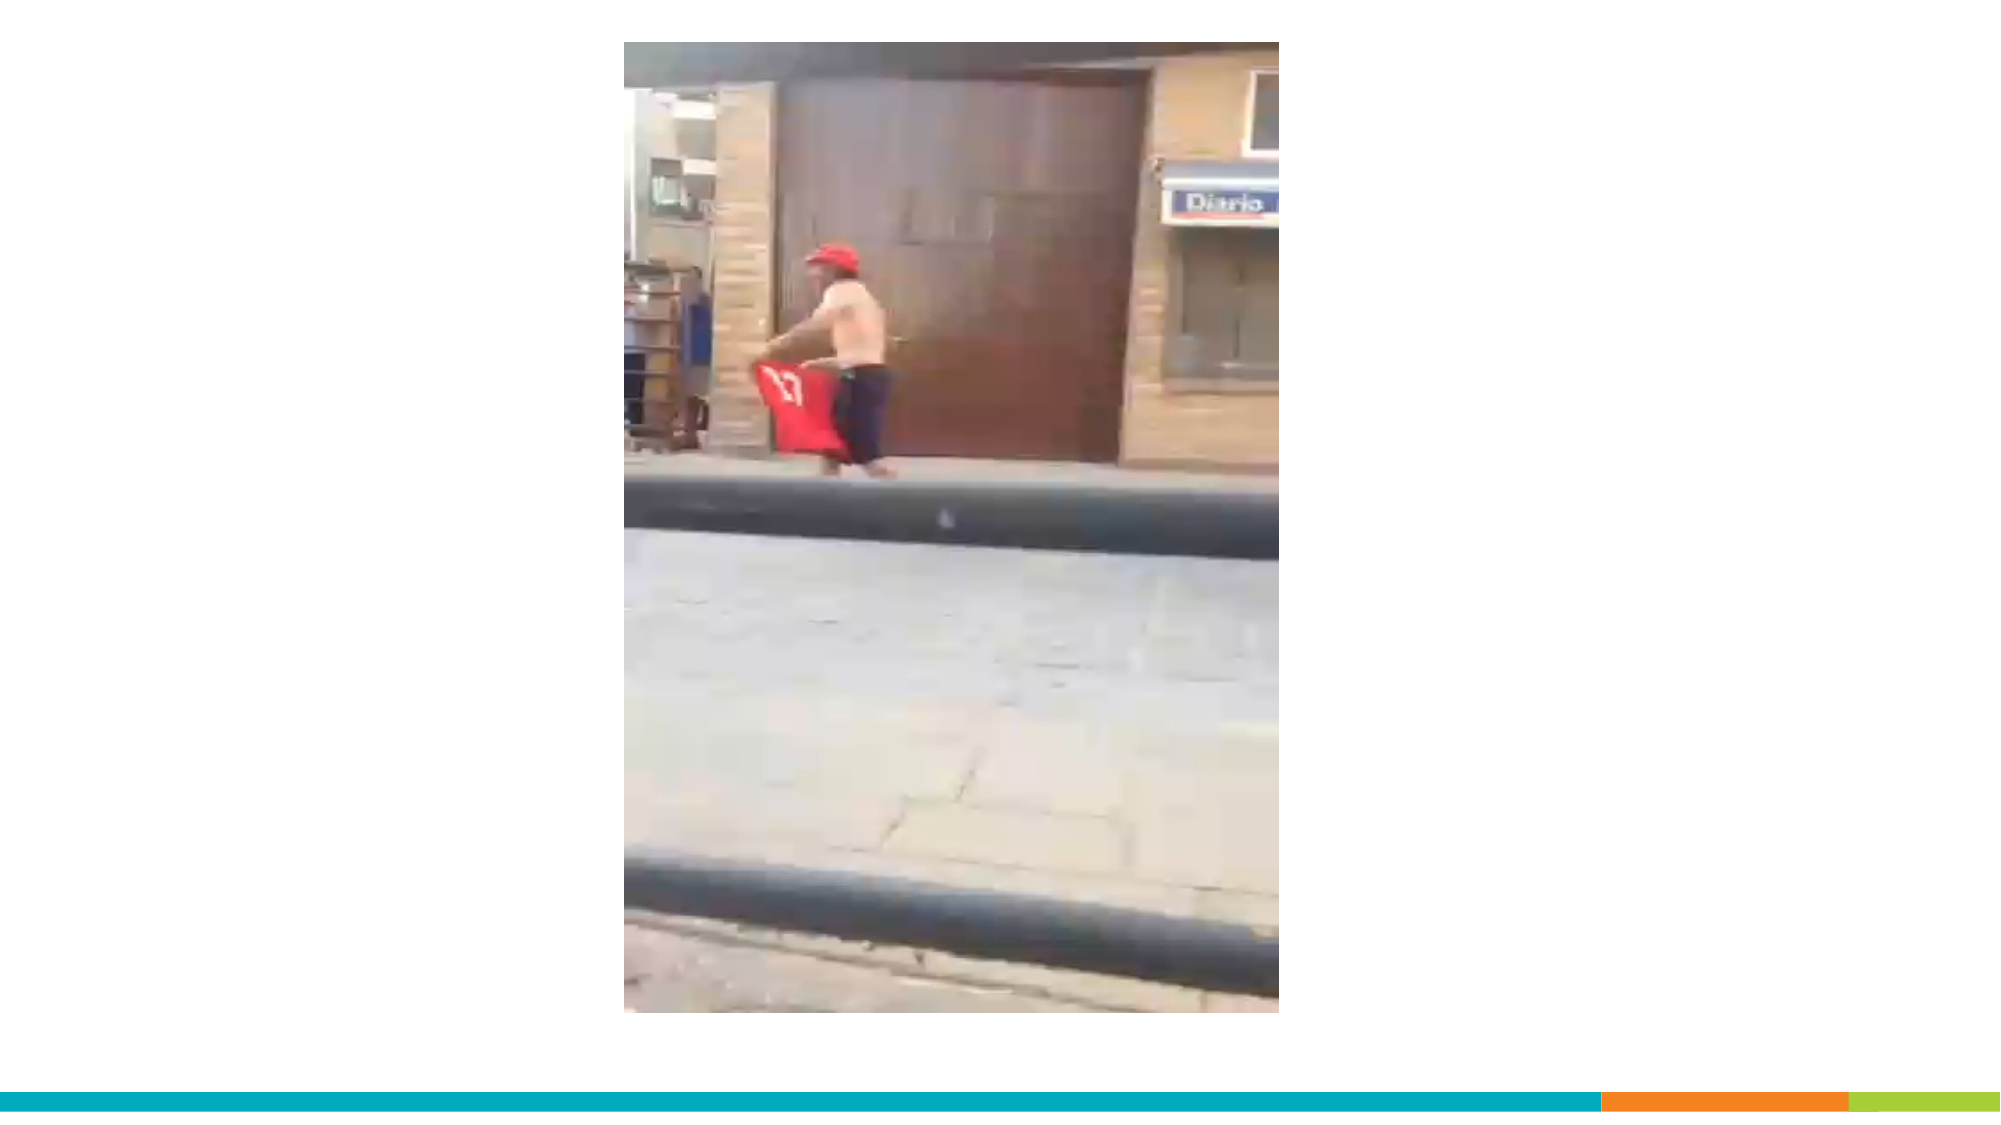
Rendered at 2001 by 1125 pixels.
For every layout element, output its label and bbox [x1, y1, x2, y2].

list [623, 41, 1280, 1014]
